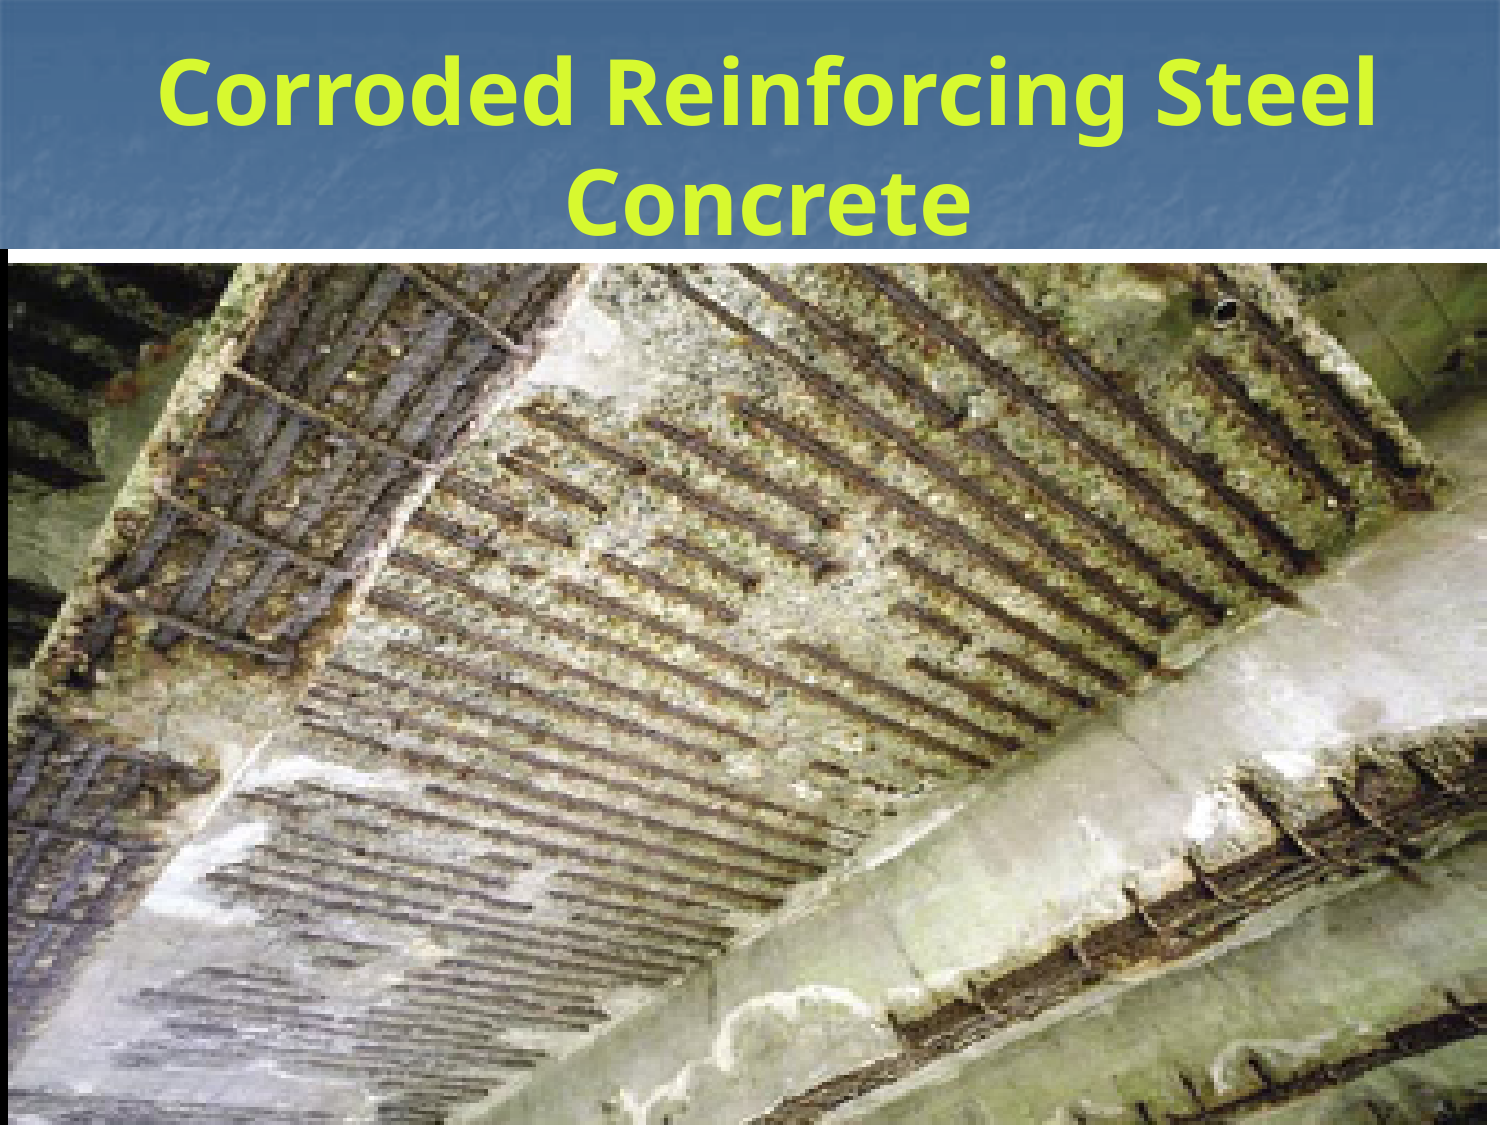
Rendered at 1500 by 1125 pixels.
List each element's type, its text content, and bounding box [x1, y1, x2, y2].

picture [0, 249, 1500, 1125]
title Corroded Reinforcing Steel Concrete [37, 62, 1500, 226]
